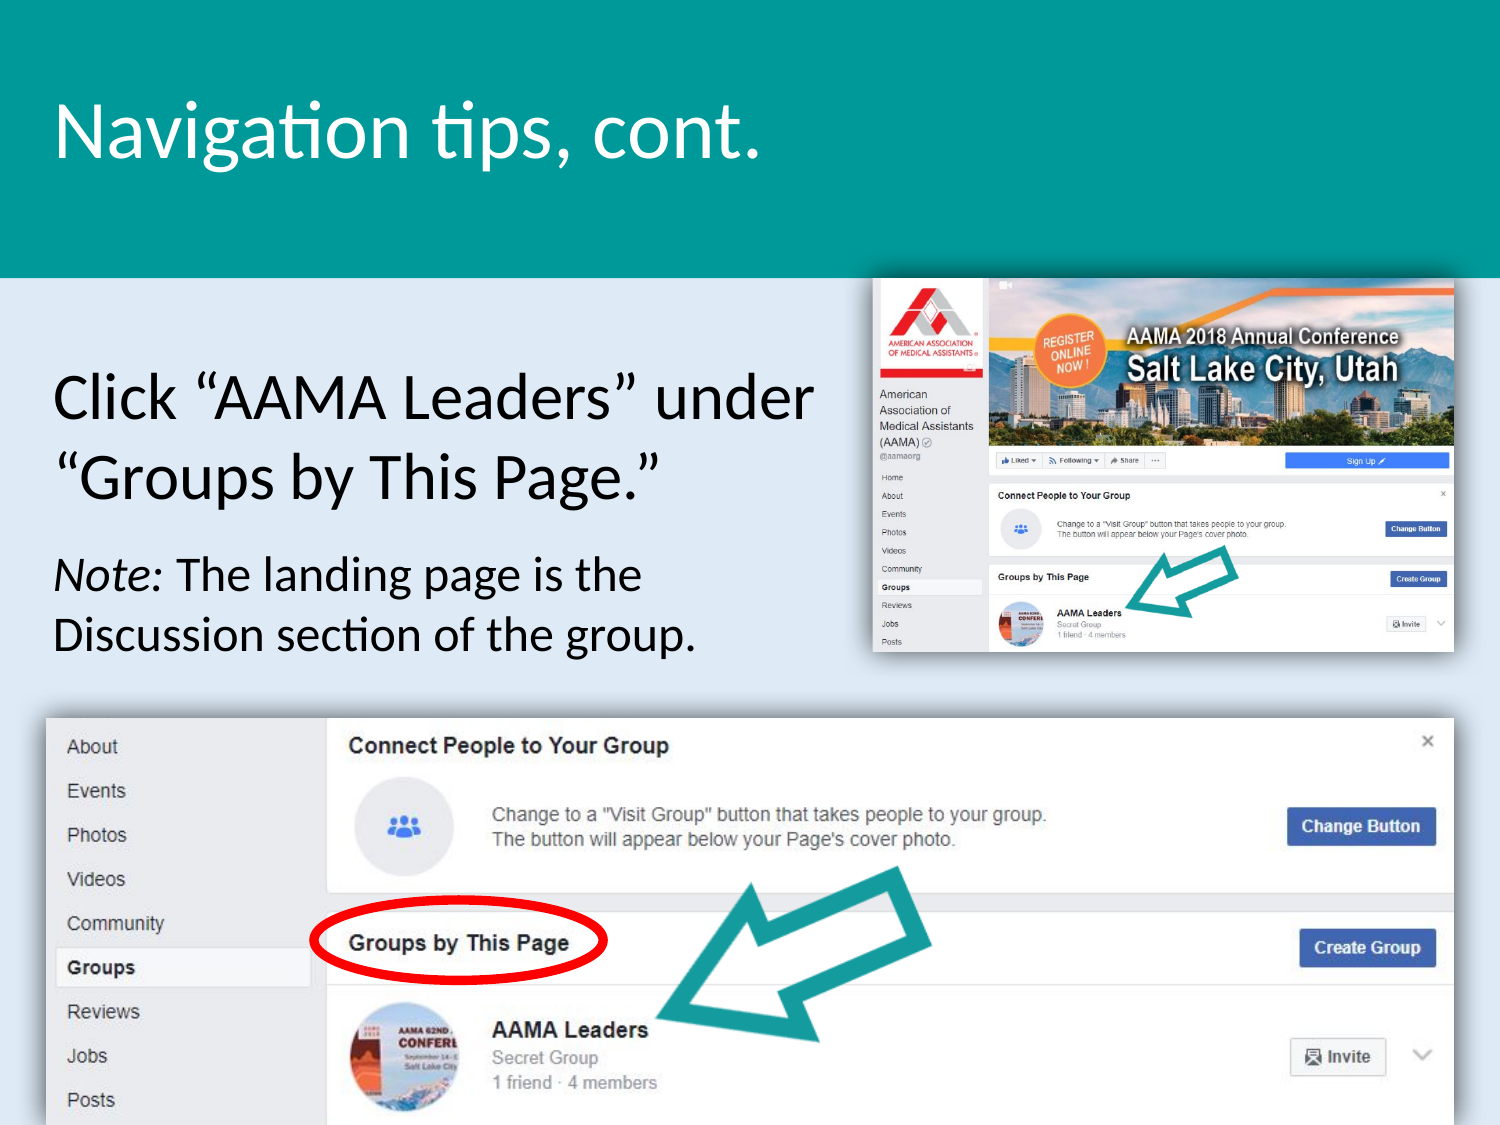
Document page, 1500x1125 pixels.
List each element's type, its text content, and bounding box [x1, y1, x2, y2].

text_box Click “AAMA Leaders” under “Groups by This Page.” [38, 345, 849, 521]
text_box Navigation tips, cont. [38, 67, 1340, 183]
picture [872, 278, 1454, 652]
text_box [46, 718, 1454, 1125]
text_box Note: The landing page is the Discussion section of the group. [38, 534, 750, 670]
text_box [0, 279, 1500, 1125]
text_box [0, 0, 1500, 279]
